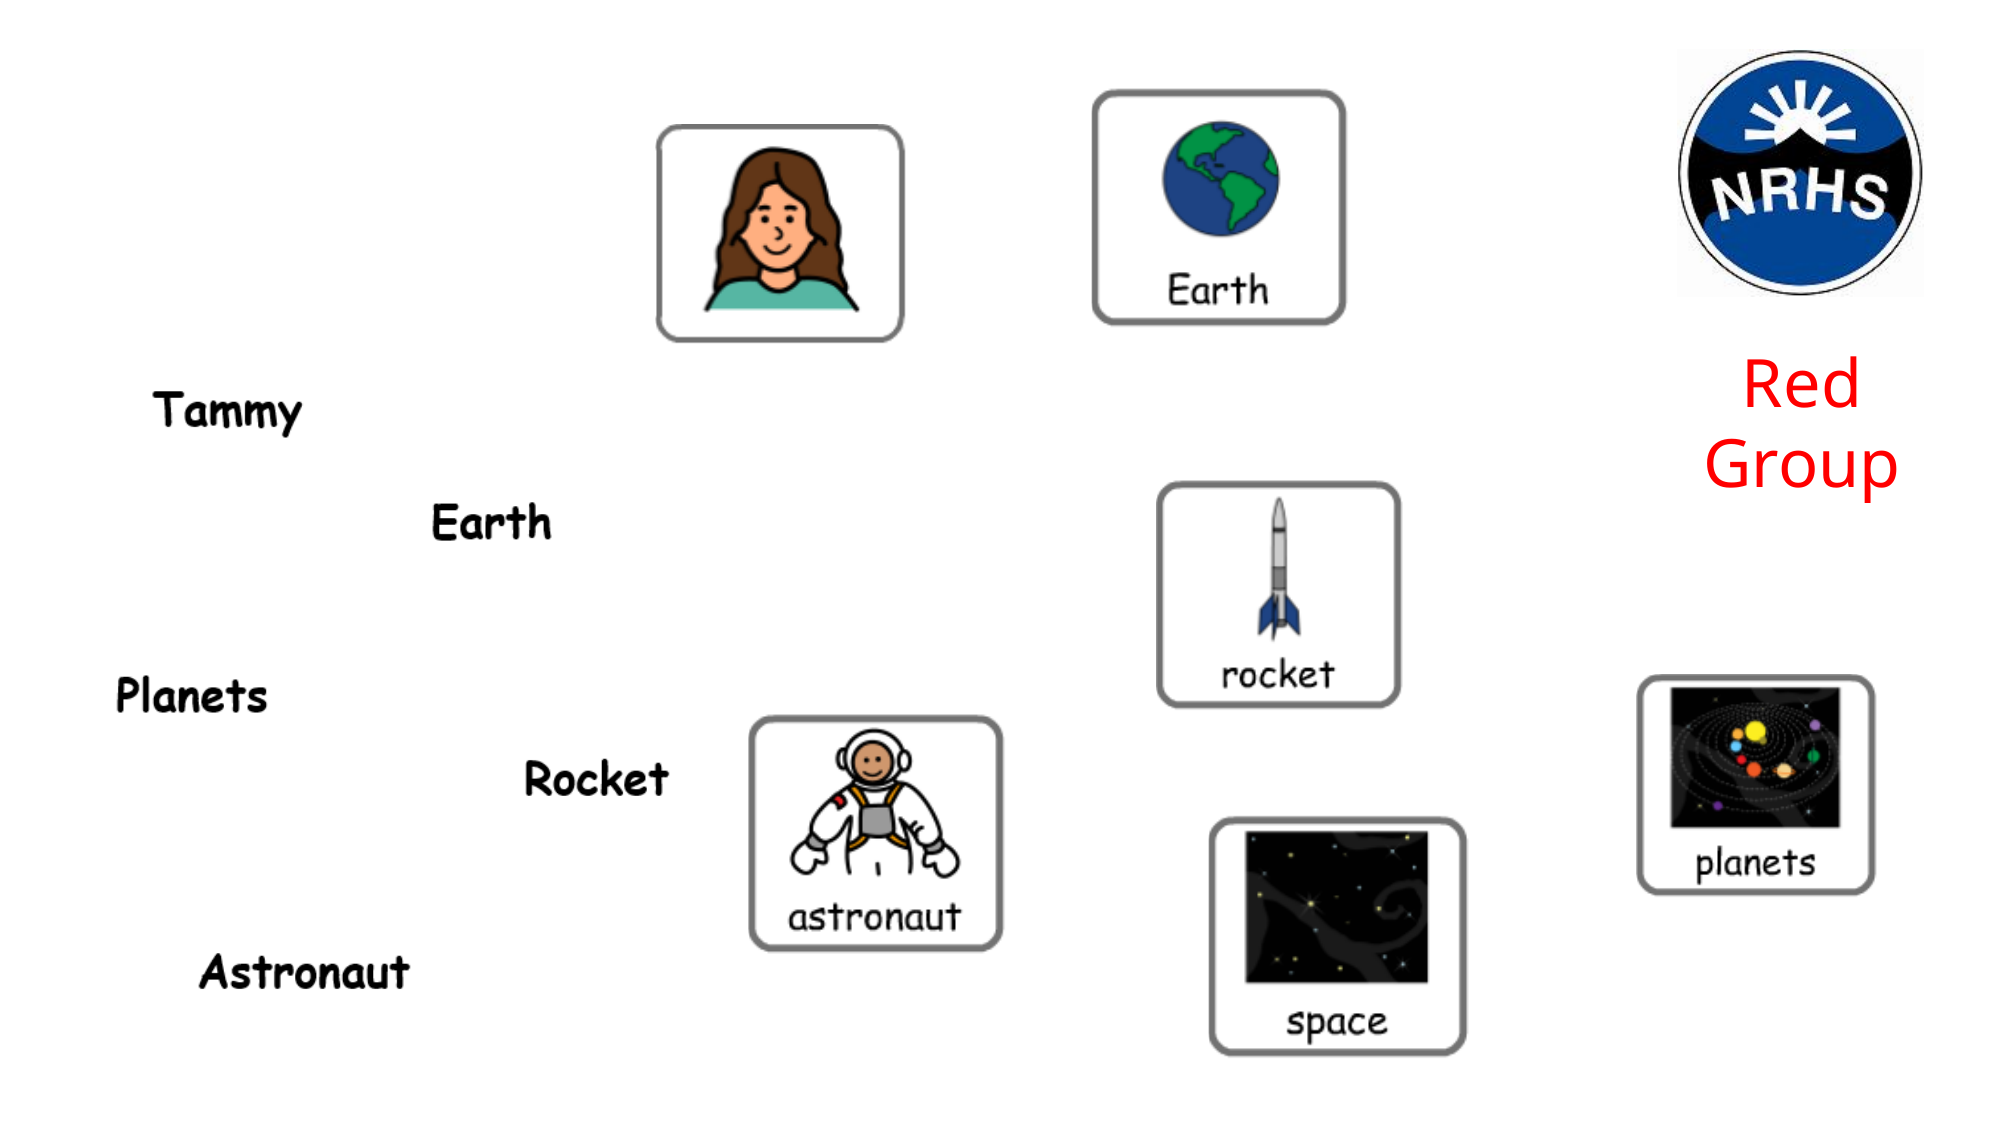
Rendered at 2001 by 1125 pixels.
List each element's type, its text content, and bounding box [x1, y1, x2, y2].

picture [1156, 477, 1424, 714]
picture [1091, 85, 1370, 334]
picture [655, 123, 913, 350]
picture [748, 707, 1027, 961]
picture [1636, 674, 1897, 899]
picture [95, 366, 714, 1017]
picture [1677, 49, 1924, 297]
picture [1208, 814, 1491, 1059]
text_box Red Group [1680, 333, 1924, 509]
